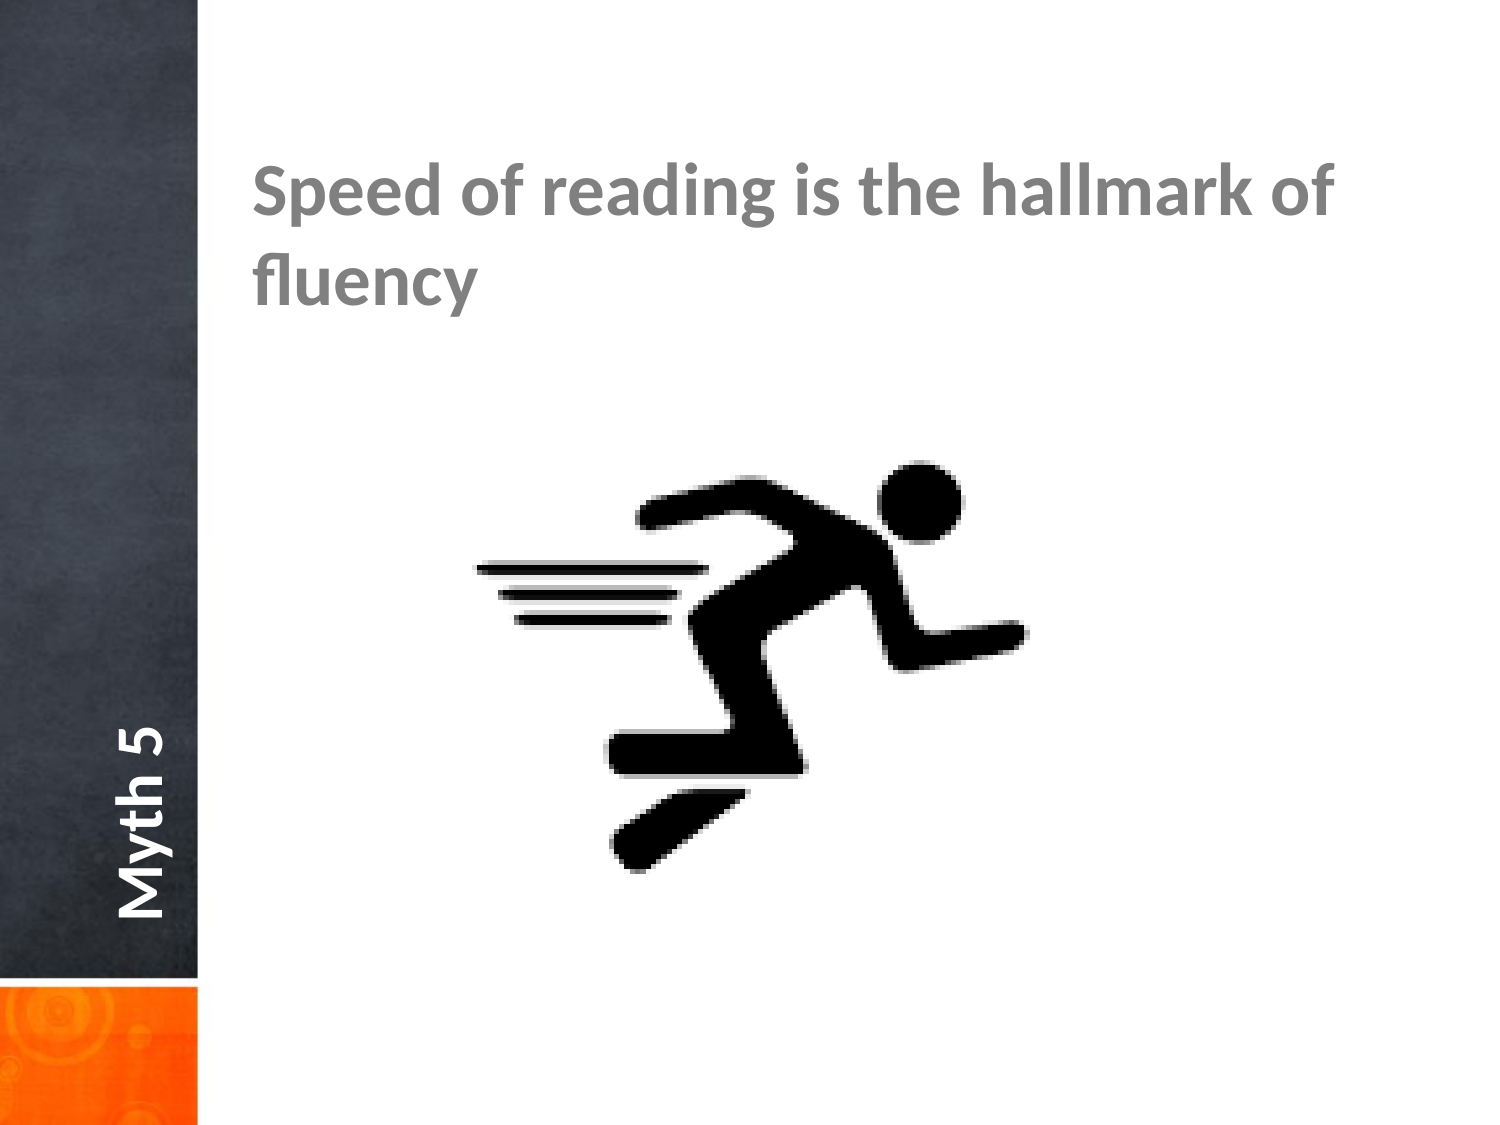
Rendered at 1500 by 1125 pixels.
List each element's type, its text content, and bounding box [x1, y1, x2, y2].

text_box Myth 5 [12, 37, 184, 938]
picture [0, 0, 1500, 1125]
text_box Speed of reading is the hallmark of fluency [237, 132, 1463, 1121]
